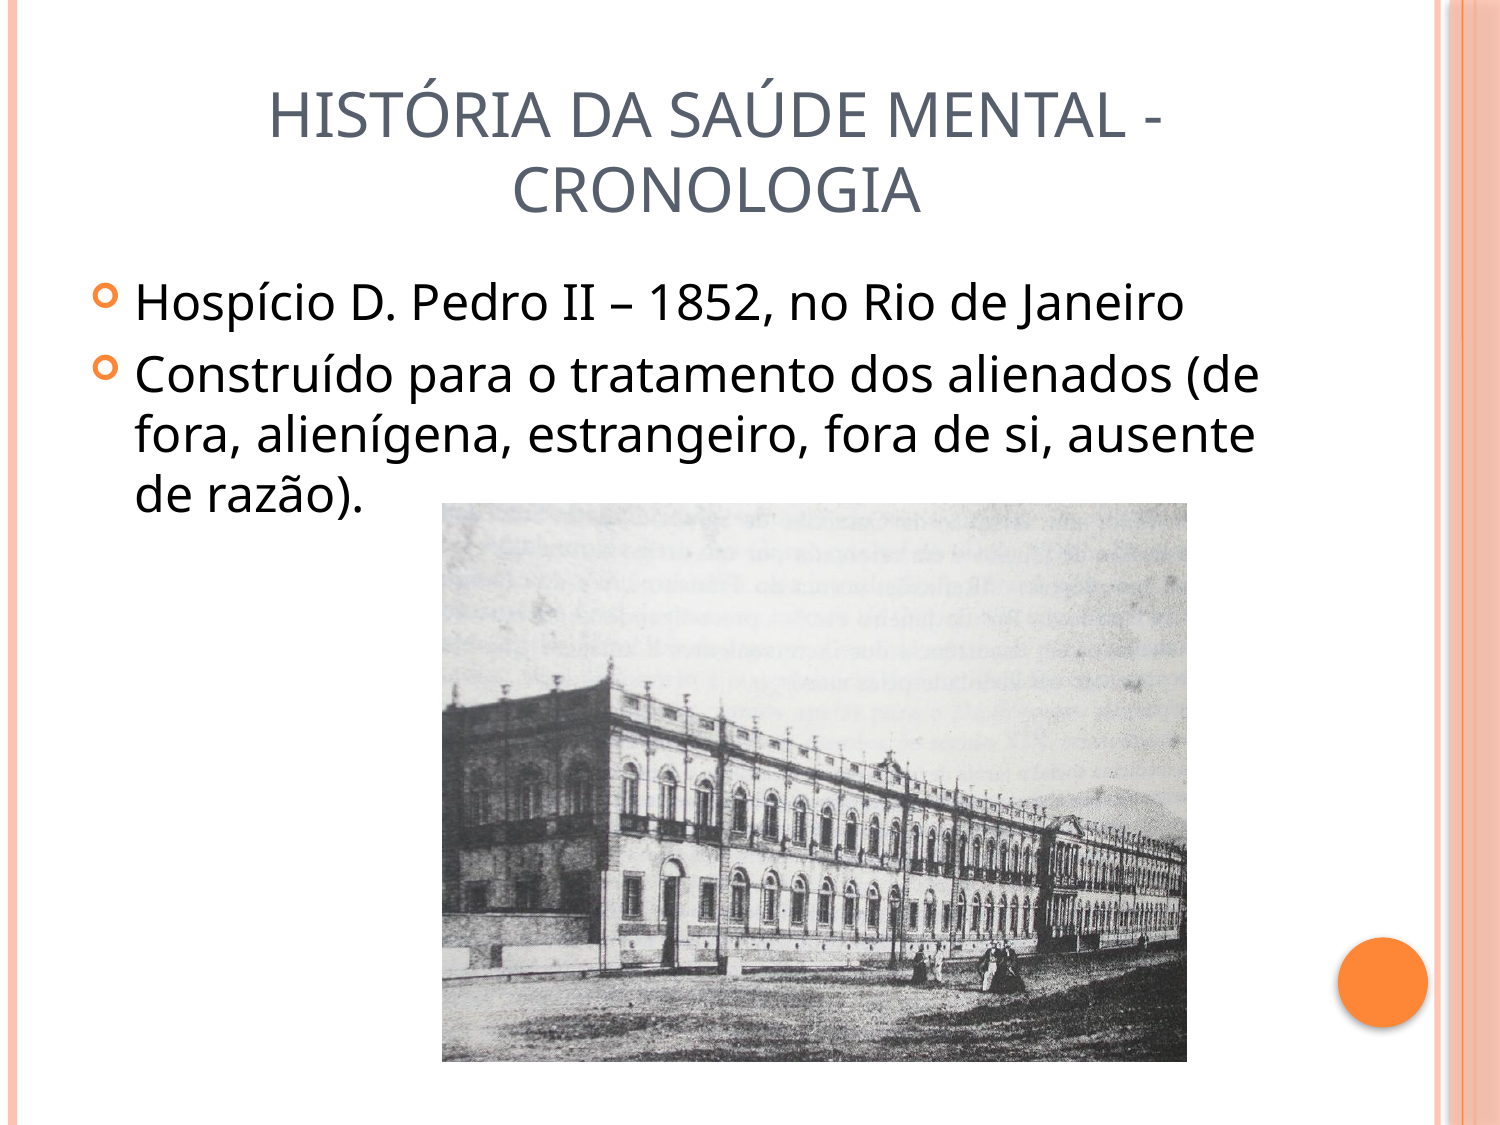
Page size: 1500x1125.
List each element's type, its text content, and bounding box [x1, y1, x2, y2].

picture [442, 503, 1188, 1063]
list Hospício D. Pedro II – 1852, no Rio de Janeiro Construído para o tratamento dos alienados (de fora, alienígena, estrangeiro, fora de si, ausente de razão). [75, 262, 1300, 1062]
title História da saúde mental - Cronologia [103, 45, 1329, 233]
